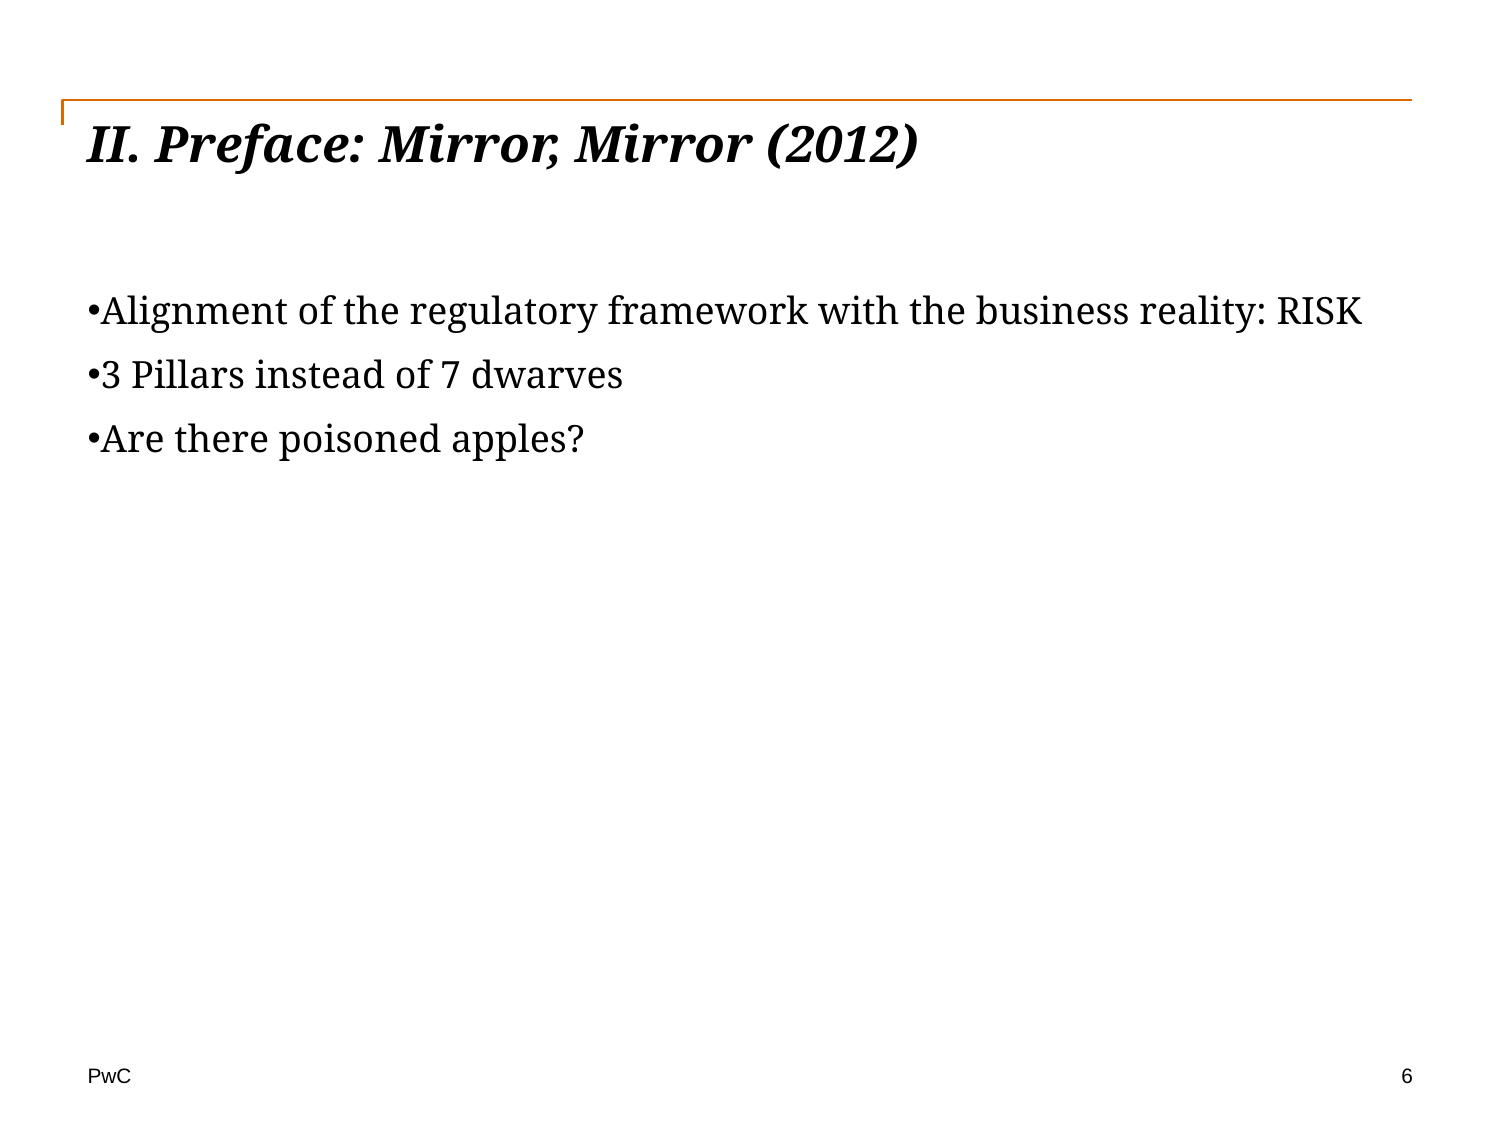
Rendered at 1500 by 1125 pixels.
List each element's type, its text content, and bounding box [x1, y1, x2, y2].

list Alignment of the regulatory framework with the business reality: RISK 3 Pillars instead of 7 dwarves Are there poisoned apples? [87, 287, 1413, 1013]
slide_number 6 [1162, 1062, 1413, 1088]
title II. Preface: Mirror, Mirror (2012) [87, 112, 1413, 263]
